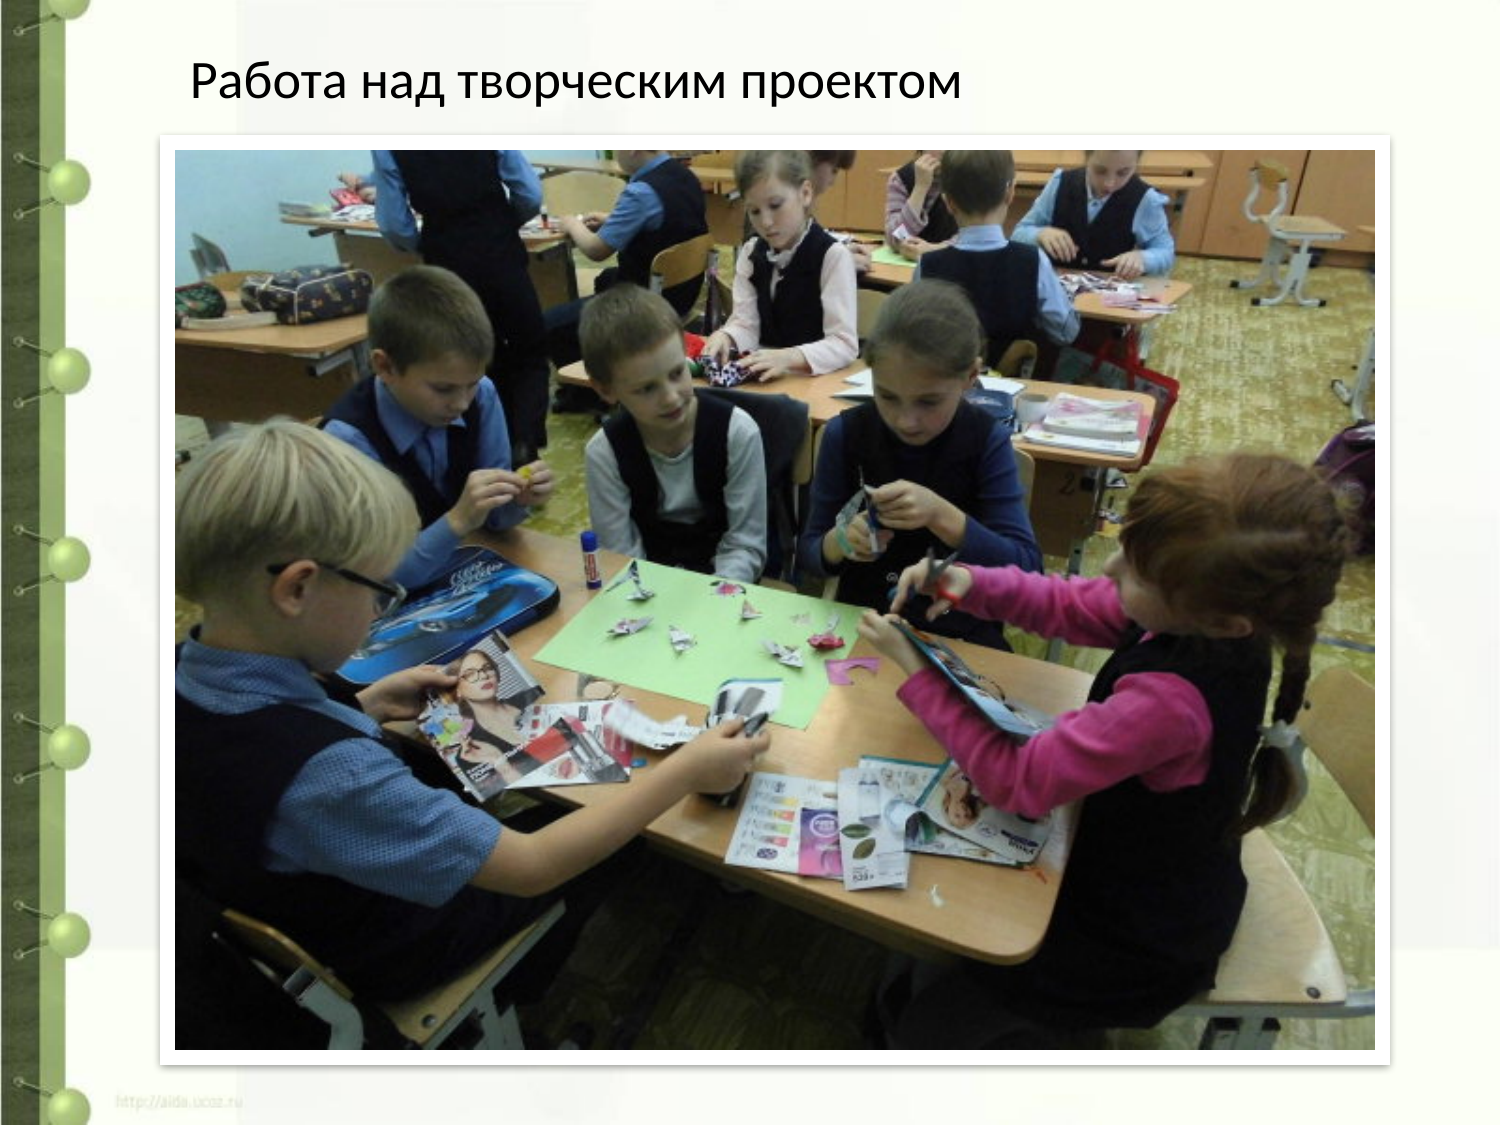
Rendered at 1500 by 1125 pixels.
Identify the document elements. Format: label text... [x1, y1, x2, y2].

text_box Работа над творческим проектом [174, 37, 1050, 118]
picture [0, 0, 1500, 1125]
